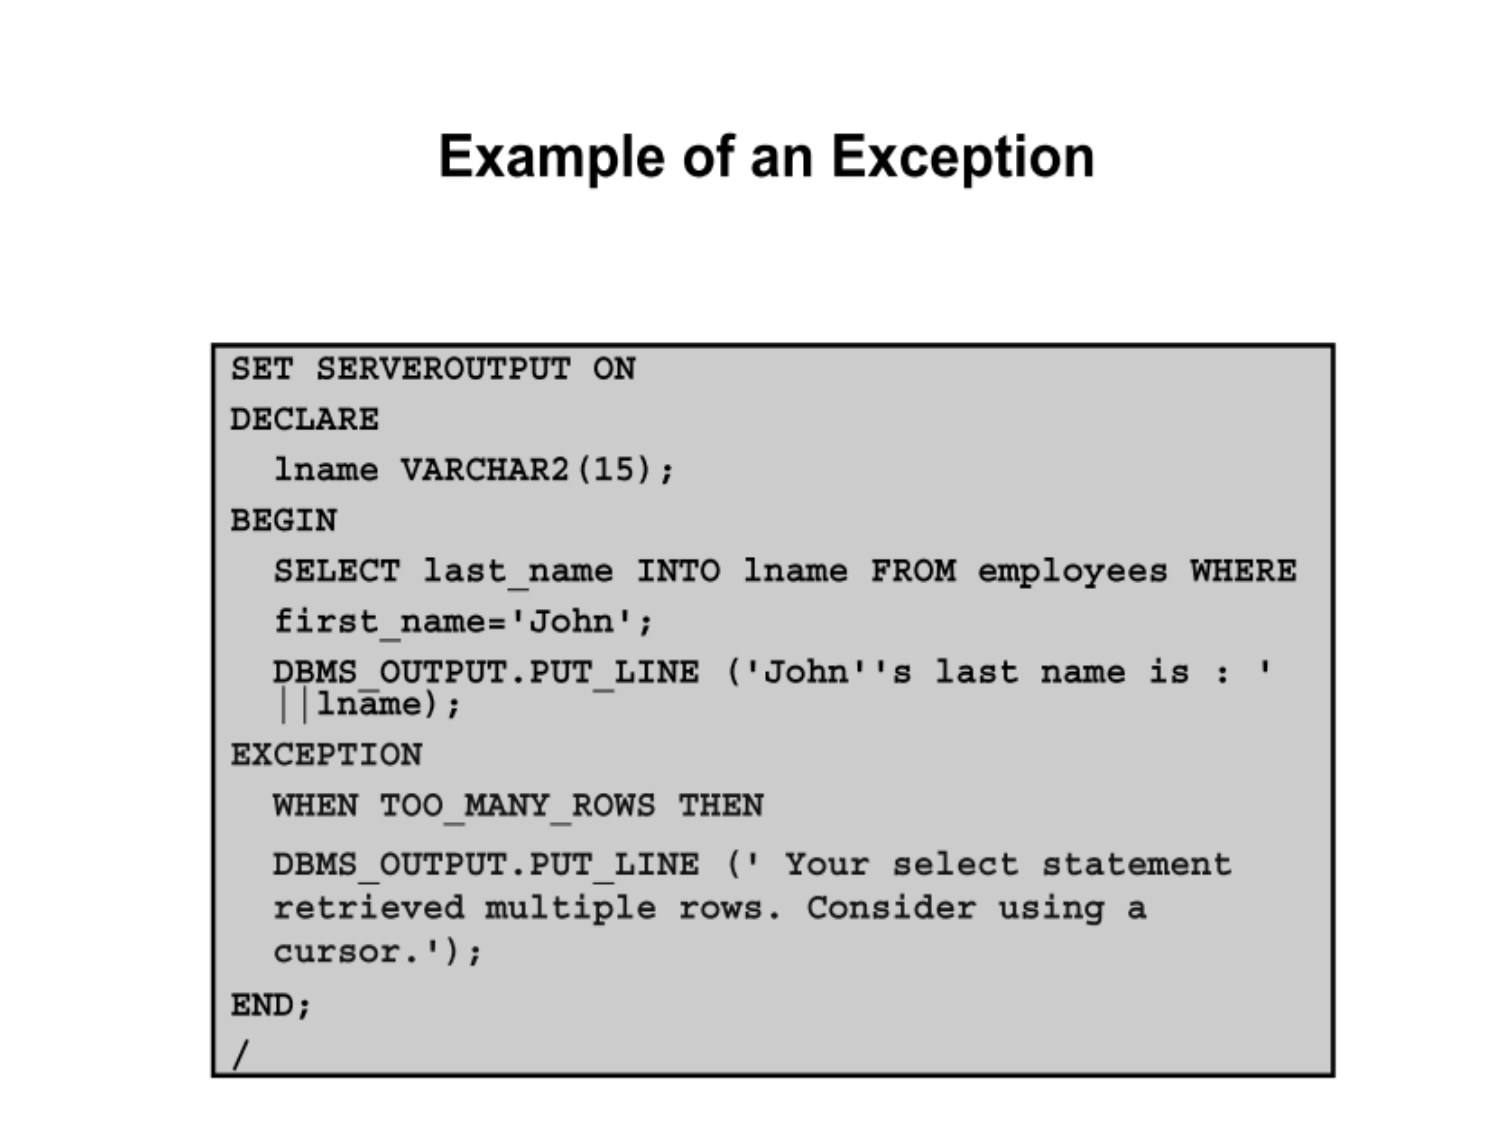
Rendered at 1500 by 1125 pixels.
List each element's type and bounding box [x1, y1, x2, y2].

list [62, 49, 1451, 1088]
